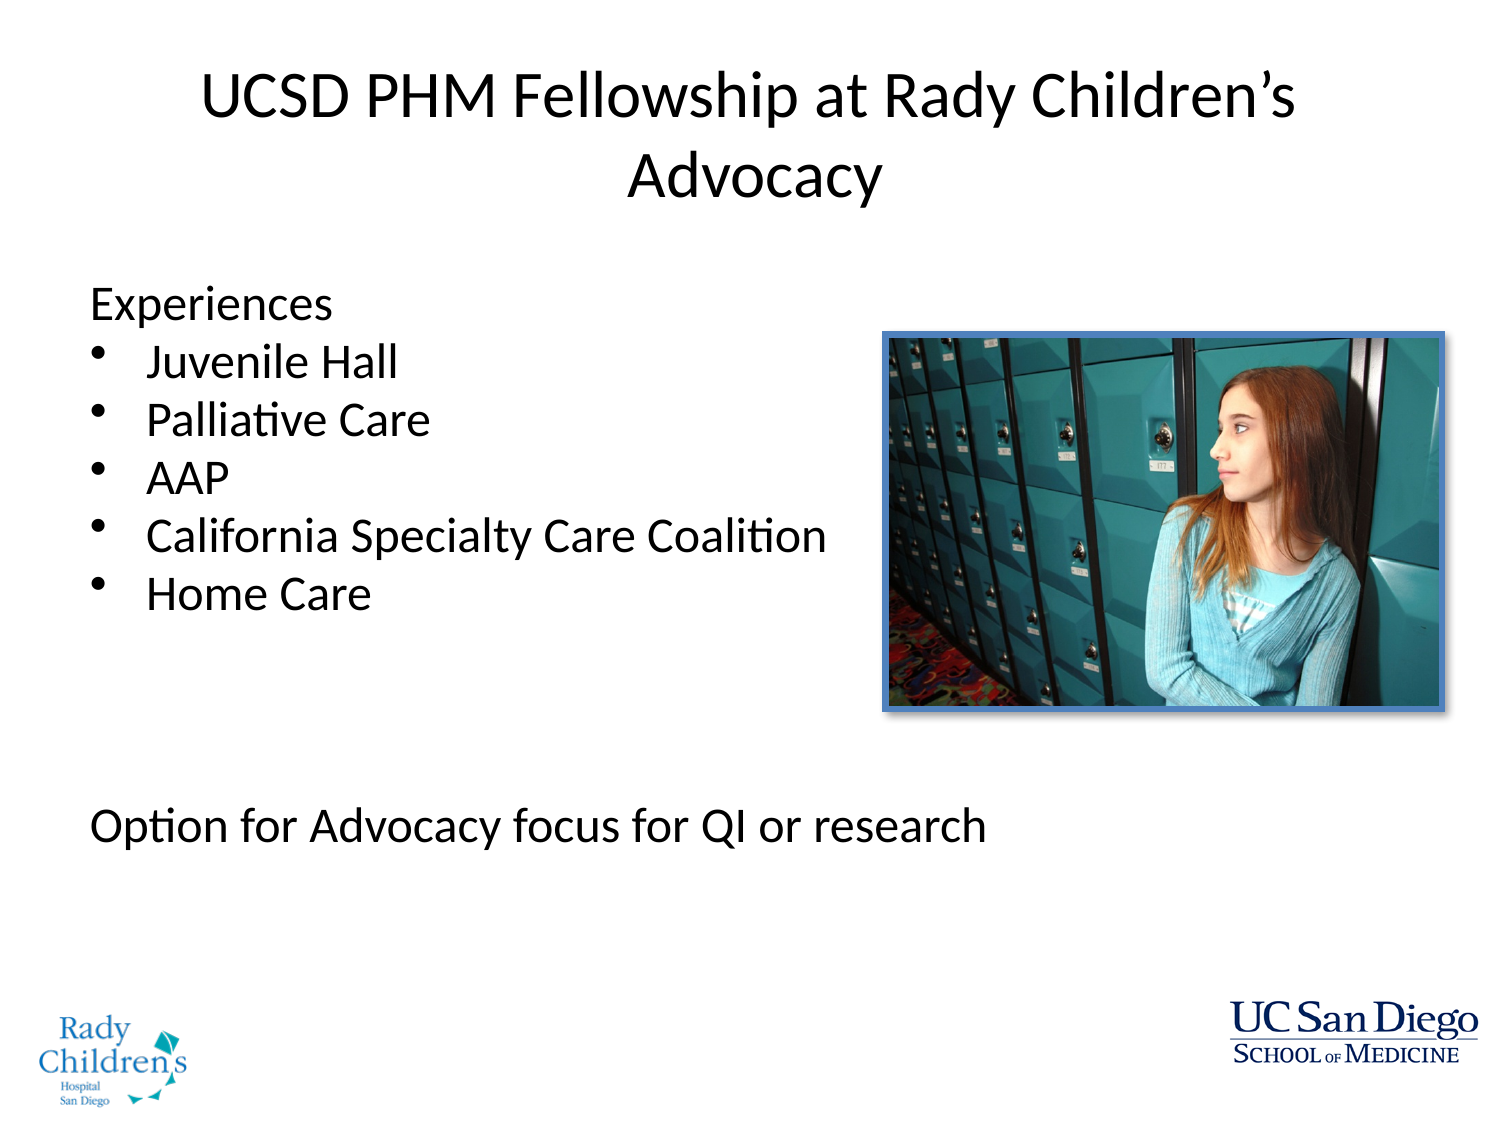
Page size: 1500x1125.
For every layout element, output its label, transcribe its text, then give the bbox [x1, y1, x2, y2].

picture [37, 1012, 188, 1109]
title UCSD PHM Fellowship at Rady Children’s Advocacy [37, 37, 1475, 225]
text_box Experiences Juvenile Hall Palliative Care AAP California Specialty Care Coalition Home Care Option for Advocacy focus for QI or research [75, 275, 1013, 1075]
picture [1212, 962, 1483, 1098]
picture [888, 337, 1439, 707]
